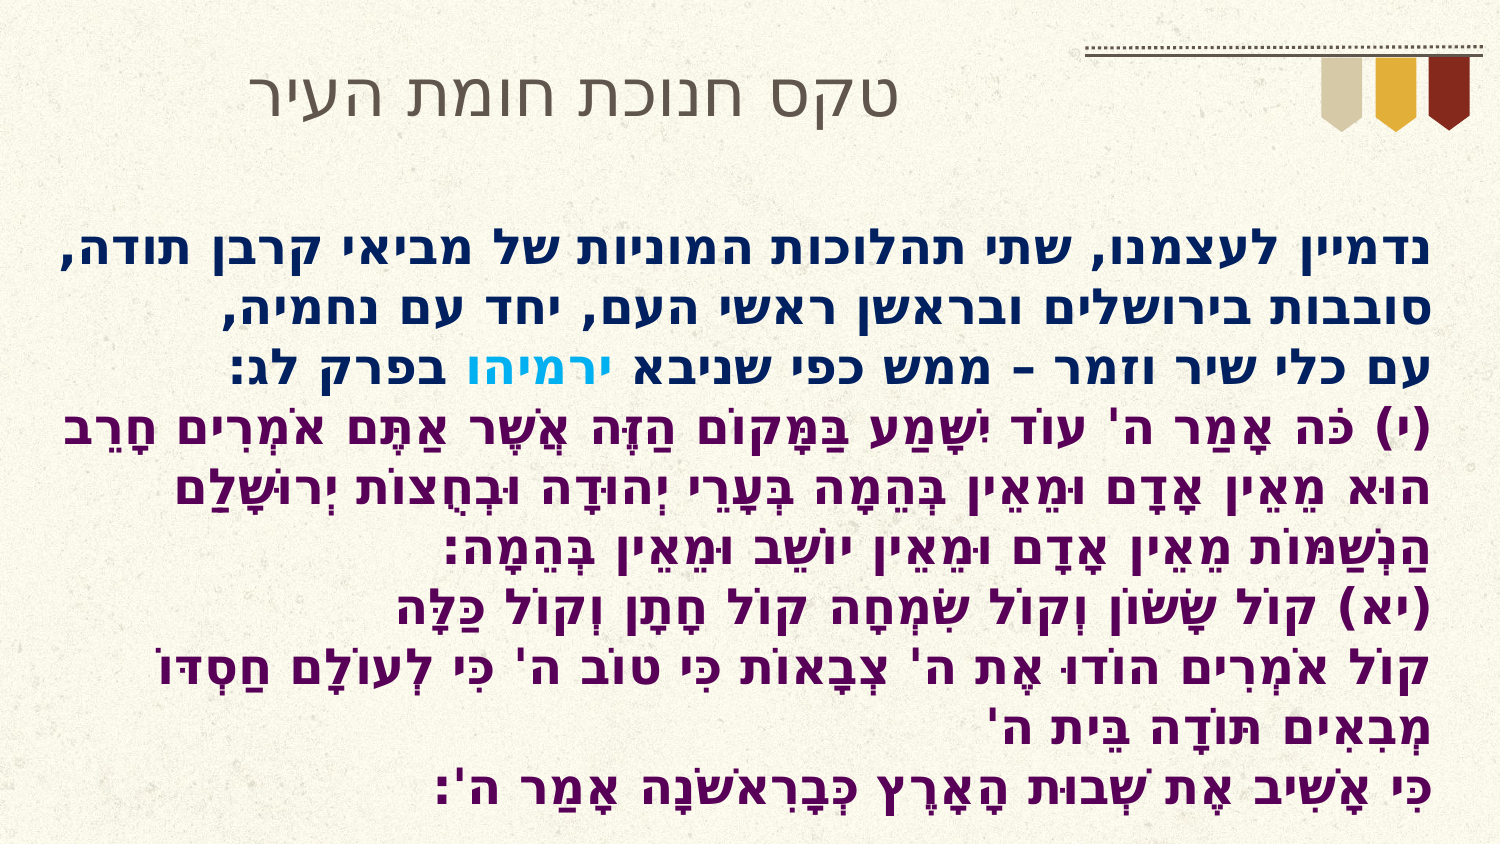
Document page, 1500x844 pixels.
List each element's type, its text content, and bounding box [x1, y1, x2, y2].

title טקס חנוכת חומת העיר [58, 34, 1105, 129]
text_box [1428, 63, 1470, 131]
text_box נדמיין לעצמנו, שתי תהלוכות המוניות של מביאי קרבן תודה, סובבות בירושלים ובראשן ראשי העם, יחד עם נחמיה, עם כלי שיר וזמר – ממש כפי שניבא ירמיהו בפרק לג: (י) כֹּה אָמַר ה' עוֹד יִשָּׁמַע בַּמָּקוֹם הַזֶּה אֲשֶׁר אַתֶּם אֹמְרִים חָרֵב הוּא מֵאֵין אָדָם וּמֵאֵין בְּהֵמָה בְּעָרֵי יְהוּדָה וּבְחֻצוֹת יְרוּשָׁלִַם הַנְשַׁמּוֹת מֵאֵין אָדָם וּמֵאֵין יוֹשֵׁב וּמֵאֵין בְּהֵמָה: (יא) קוֹל שָׂשׂוֹן וְקוֹל שִׂמְחָה קוֹל חָתָן וְקוֹל כַּלָּה קוֹל אֹמְרִים הוֹדוּ אֶת ה' צְבָאוֹת כִּי טוֹב ה' כִּי לְעוֹלָם חַסְדּוֹ מְבִאִים תּוֹדָה בֵּית ה' כִּי אָשִׁיב אֶת שְׁבוּת הָאָרֶץ כְּבָרִאשֹׁנָה אָמַר ה': [23, 207, 1450, 823]
text_box [1375, 63, 1417, 133]
text_box [1321, 63, 1363, 133]
picture [0, 0, 1500, 844]
